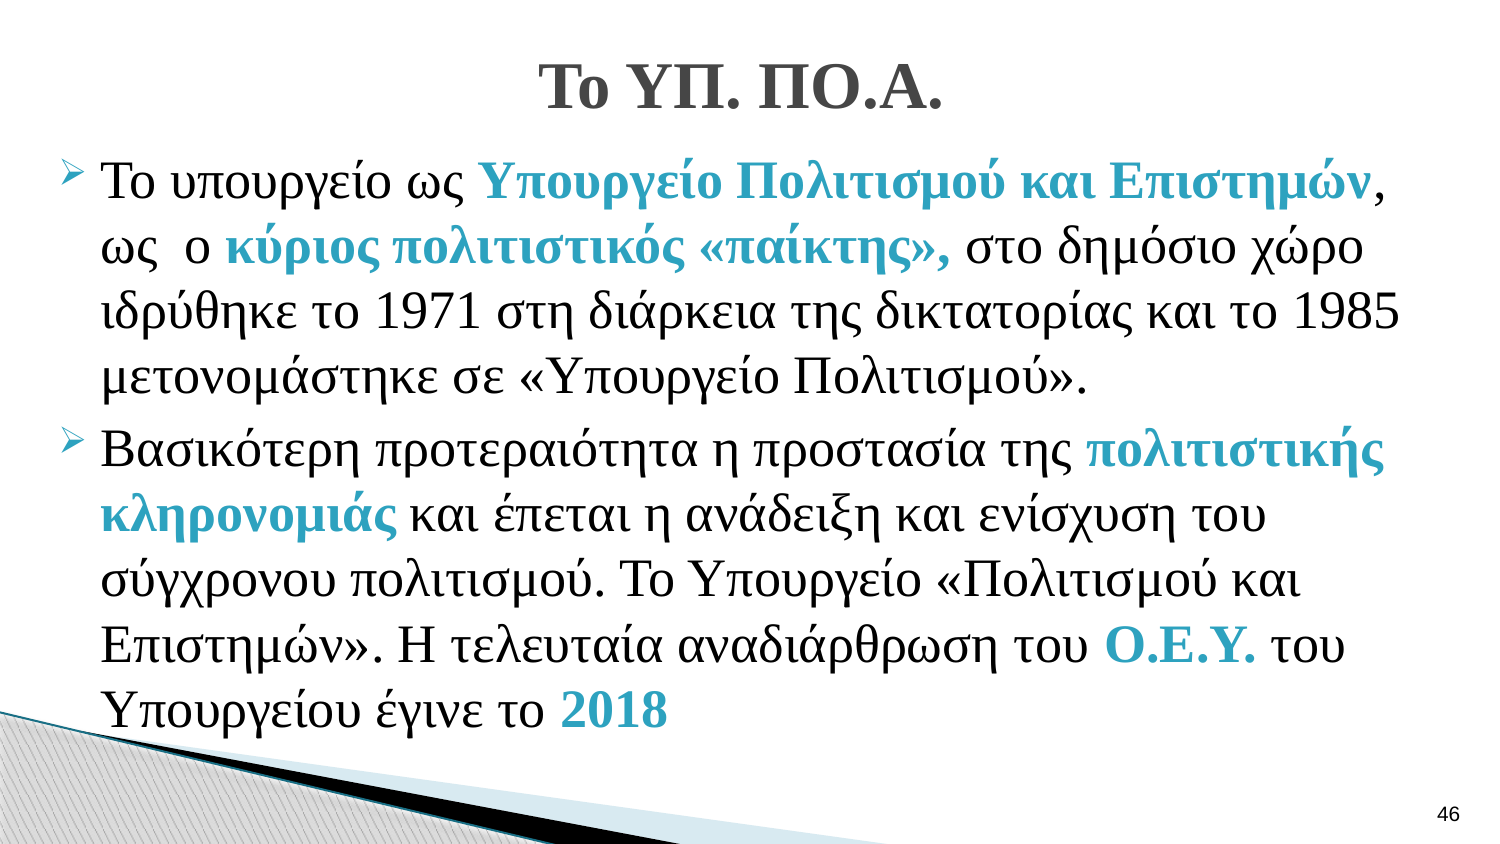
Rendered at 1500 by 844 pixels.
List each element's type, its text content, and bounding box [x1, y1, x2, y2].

list Το υπουργείο ως Υπουργείο Πολιτισμού και Επιστημών, ως ο κύριος πολιτιστικός «παίκτης», στο δημόσιο χώρο ιδρύθηκε το 1971 στη διάρκεια της δικτατορίας και το 1985 μετονομάστηκε σε «Υπουργείο Πολιτισμού». Βασικότερη προτεραιότητα η προστασία της πολιτιστικής κληρονομιάς και έπεται η ανάδειξη και ενίσχυση του σύγχρονου πολιτισμού. Το Υπουργείο «Πολιτισμού και Επιστημών». Η τελευταία αναδιάρθρωση του Ο.Ε.Υ. του Υπουργείου έγινε το 2018 [25, 136, 1446, 799]
slide_number 46 [1418, 788, 1479, 834]
title Το ΥΠ. ΠΟ.Α. [75, 33, 1425, 131]
